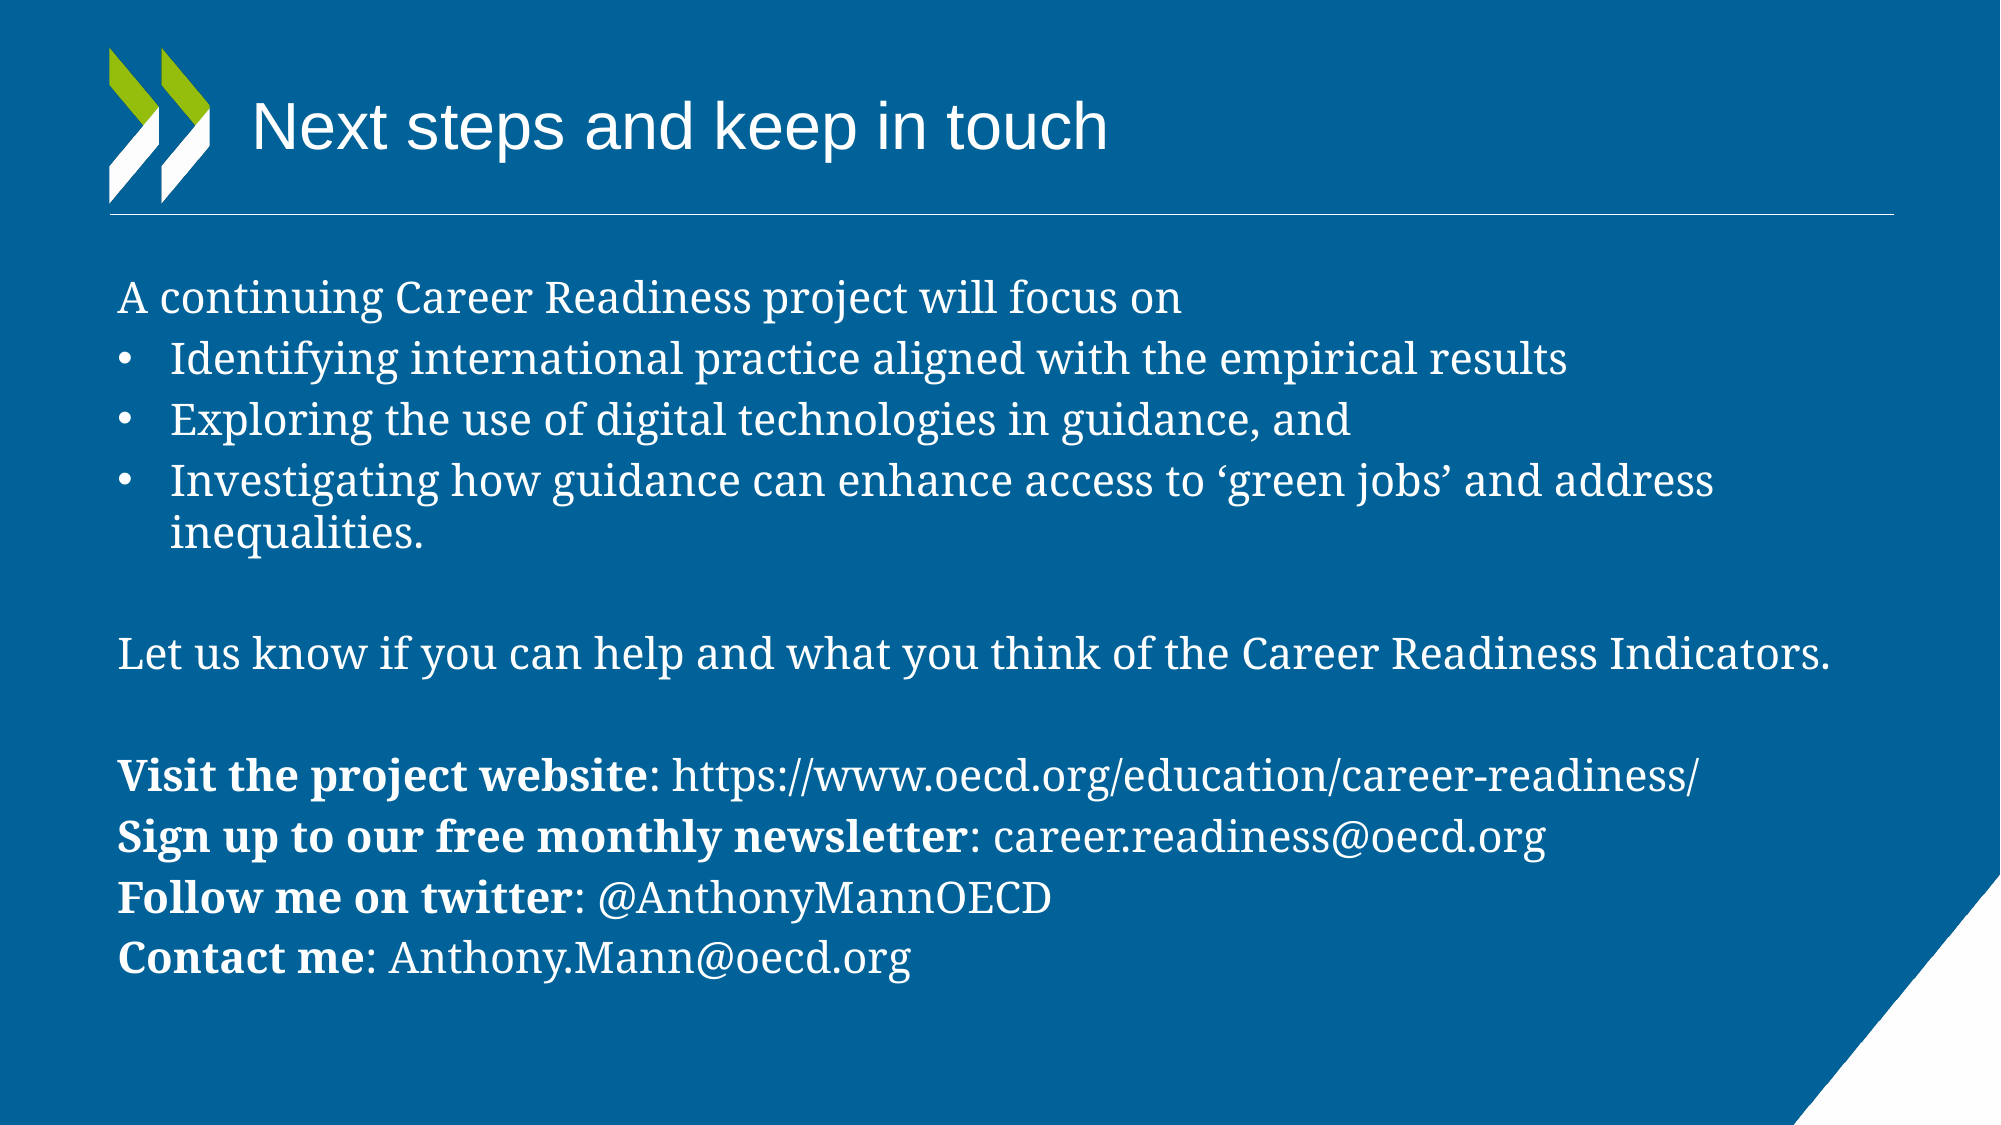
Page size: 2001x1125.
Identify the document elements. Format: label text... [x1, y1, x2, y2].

list A continuing Career Readiness project will focus on Identifying international practice aligned with the empirical results Exploring the use of digital technologies in guidance, and Investigating how guidance can enhance access to ‘green jobs’ and address inequalities. Let us know if you can help and what you think of the Career Readiness Indicators. Visit the project website: https://www.oecd.org/education/career-readiness/ Sign up to our free monthly newsletter: career.readiness@oecd.org Follow me on twitter: @AnthonyMannOECD Contact me: Anthony.Mann@oecd.org [102, 262, 1900, 1005]
title Next steps and keep in touch [236, 38, 1859, 207]
